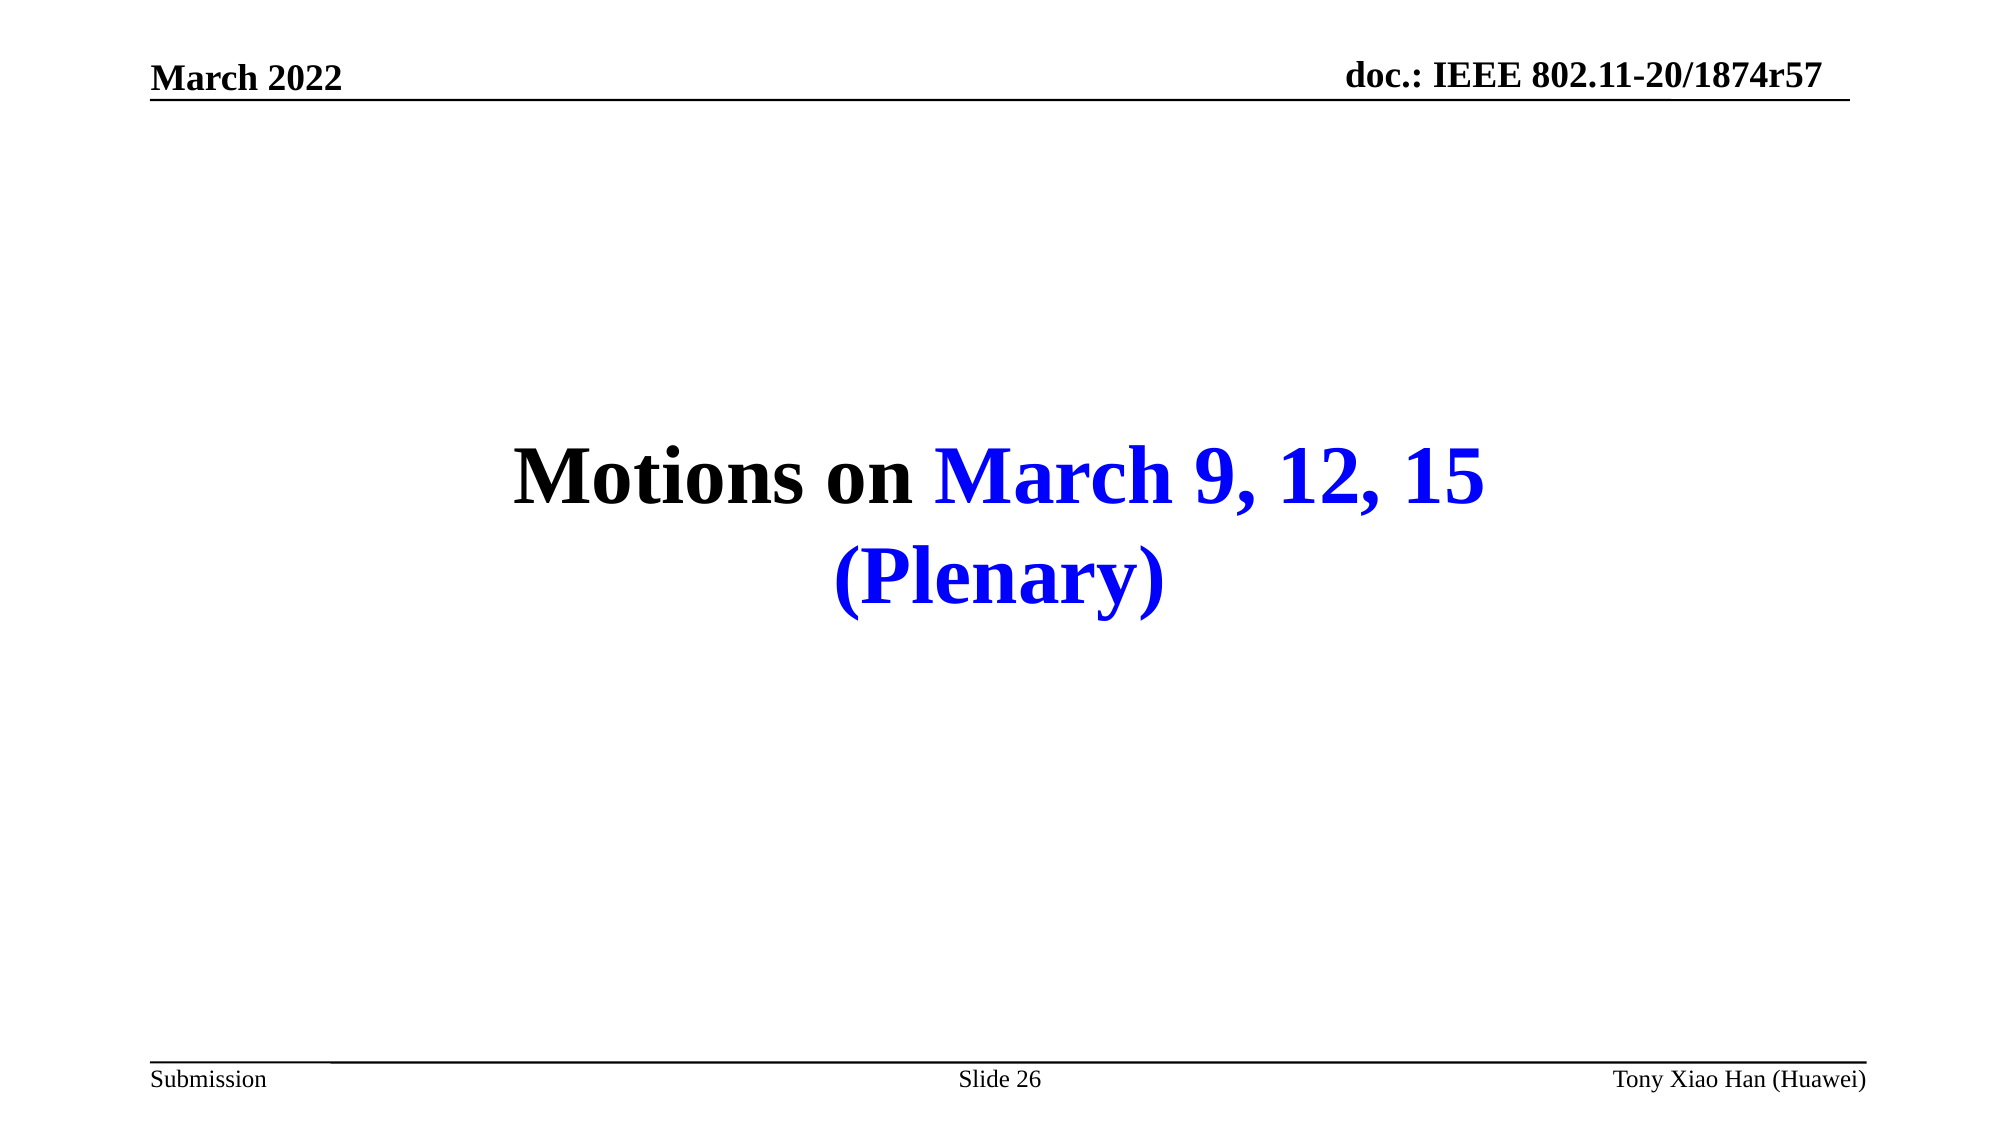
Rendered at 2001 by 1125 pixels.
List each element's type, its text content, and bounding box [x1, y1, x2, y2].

text_box Motions on March 9, 12, 15 (Plenary) [362, 412, 1638, 950]
